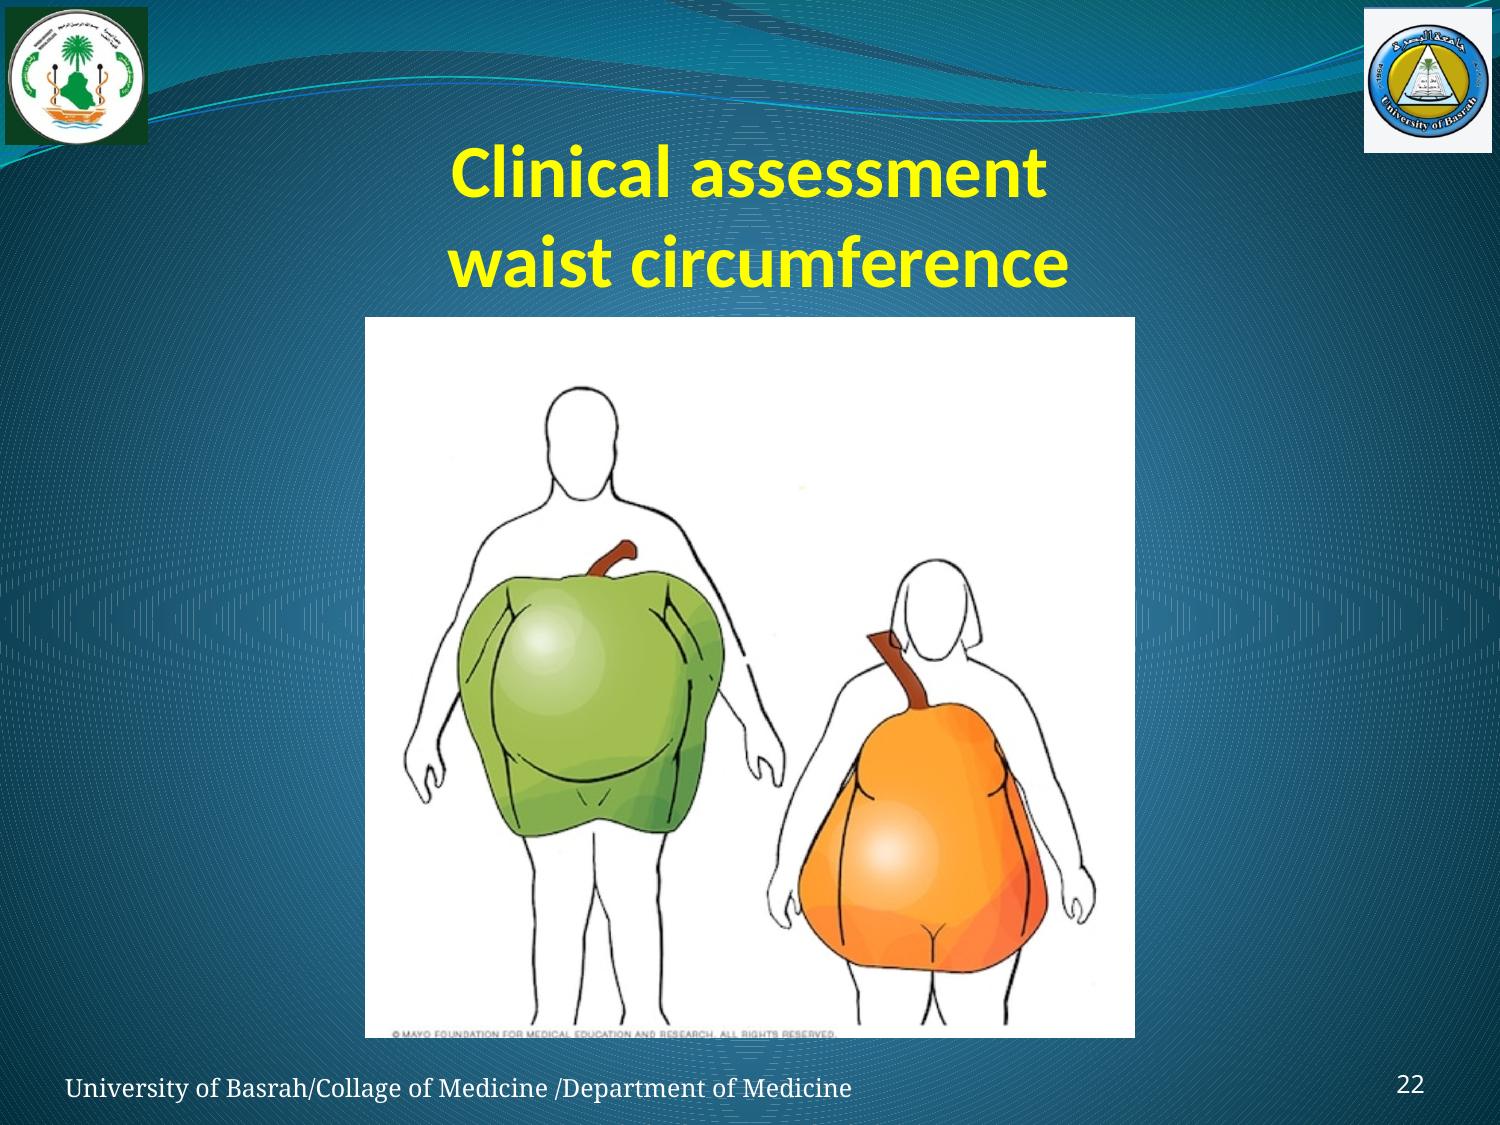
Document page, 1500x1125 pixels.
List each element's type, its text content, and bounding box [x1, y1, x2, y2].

picture [1364, 7, 1492, 153]
title Clinical assessment waist circumference [75, 115, 1425, 303]
footer University of Basrah/Collage of Medicine /Department of Medicine [64, 1058, 988, 1103]
picture [5, 8, 148, 145]
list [364, 317, 1136, 1038]
slide_number 22 [1299, 1042, 1425, 1103]
